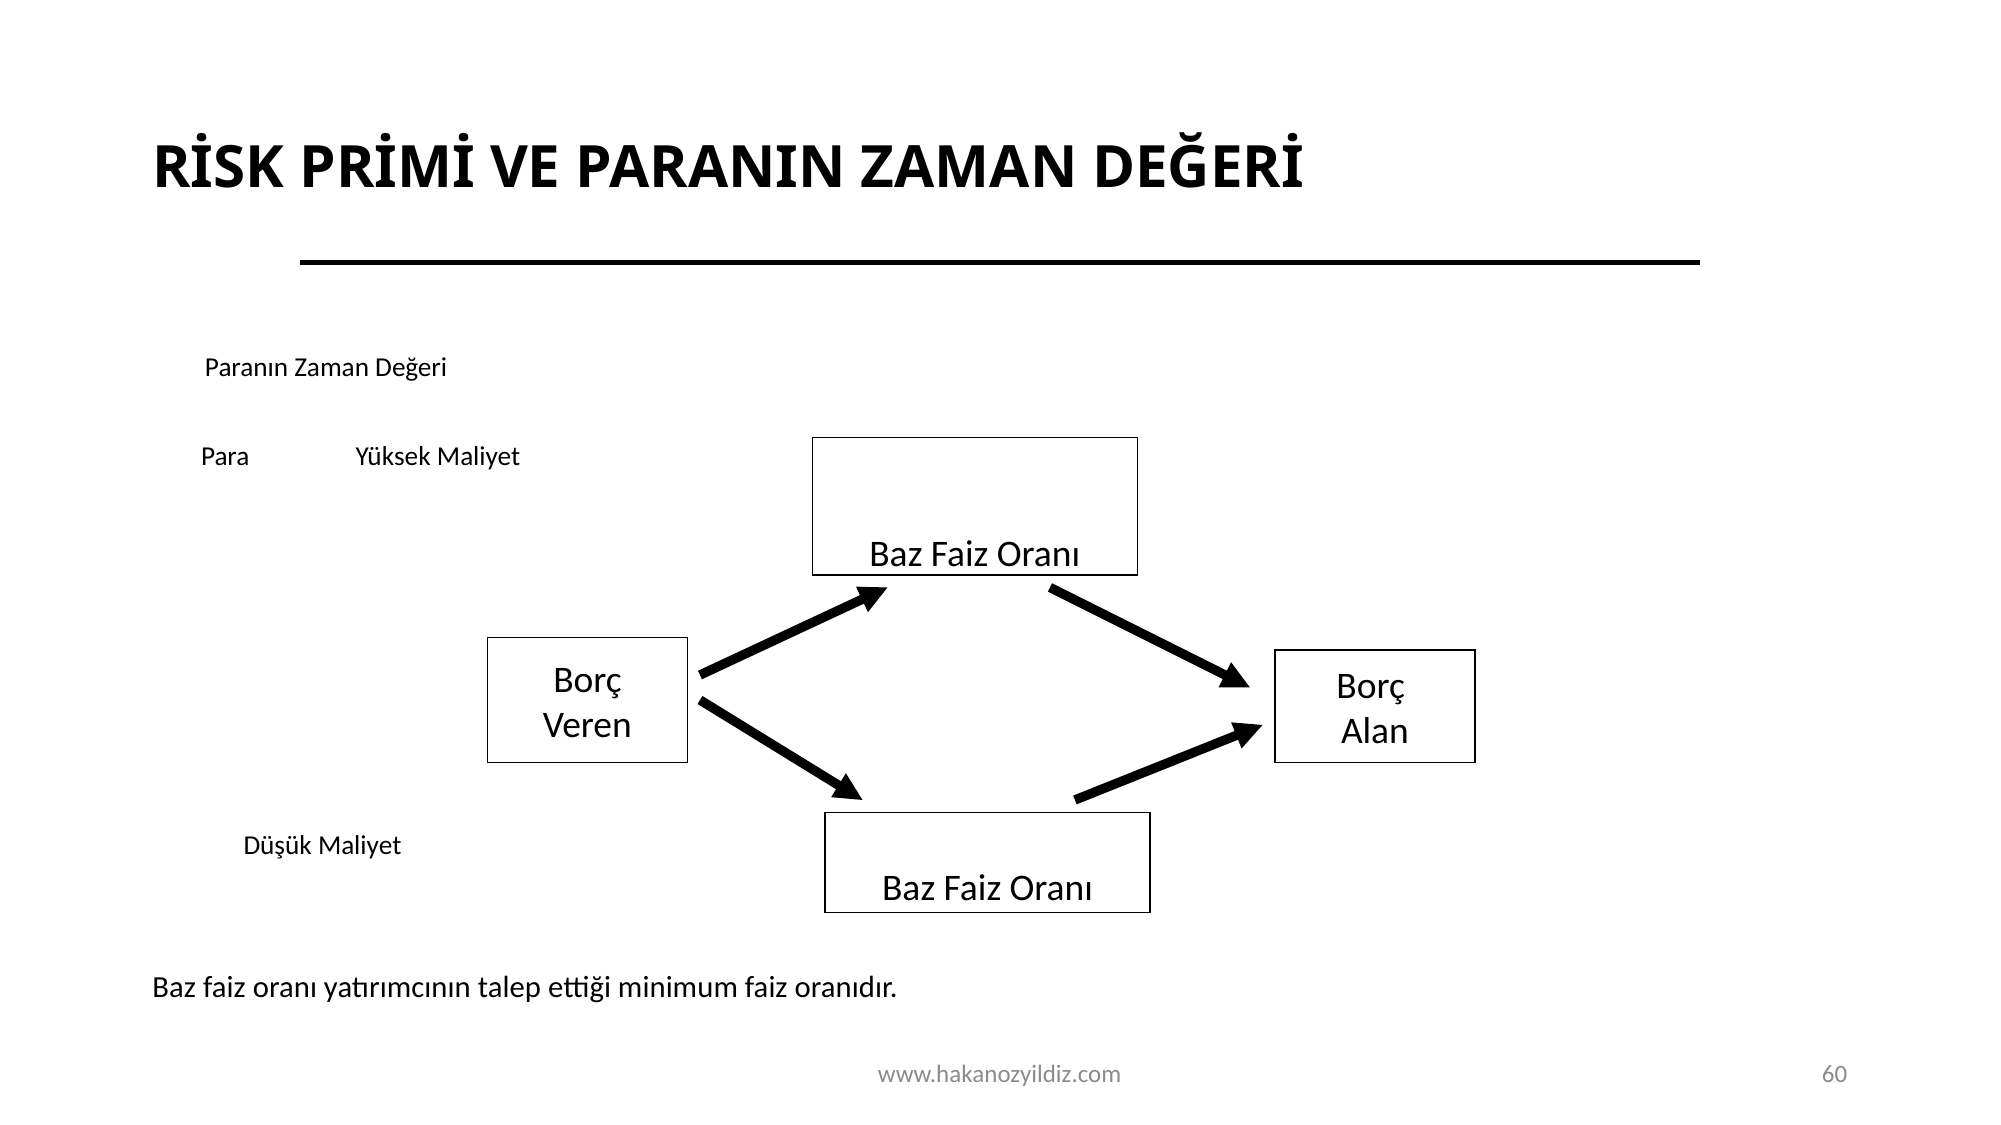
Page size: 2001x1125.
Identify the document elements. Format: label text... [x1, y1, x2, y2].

footer www.hakanozyildiz.com [662, 1042, 1338, 1103]
text_box [699, 699, 863, 800]
text_box [1049, 587, 1250, 688]
text_box Borç Veren [487, 637, 688, 763]
text_box Baz Faiz Oranı [825, 812, 1150, 913]
text_box Baz Faiz Oranı [812, 437, 1138, 575]
slide_number 60 [1412, 1042, 1863, 1103]
text_box [699, 587, 888, 676]
title RİSK PRİMİ VE PARANIN ZAMAN DEĞERİ [137, 59, 1863, 278]
list Paranın Zaman Değeri Para Yüksek Maliyet Düşük Maliyet Baz faiz oranı yatırımcının talep ettiği minimum faiz oranıdır. [137, 299, 1863, 1014]
text_box Borç Alan [1275, 650, 1475, 763]
text_box [1074, 723, 1263, 801]
